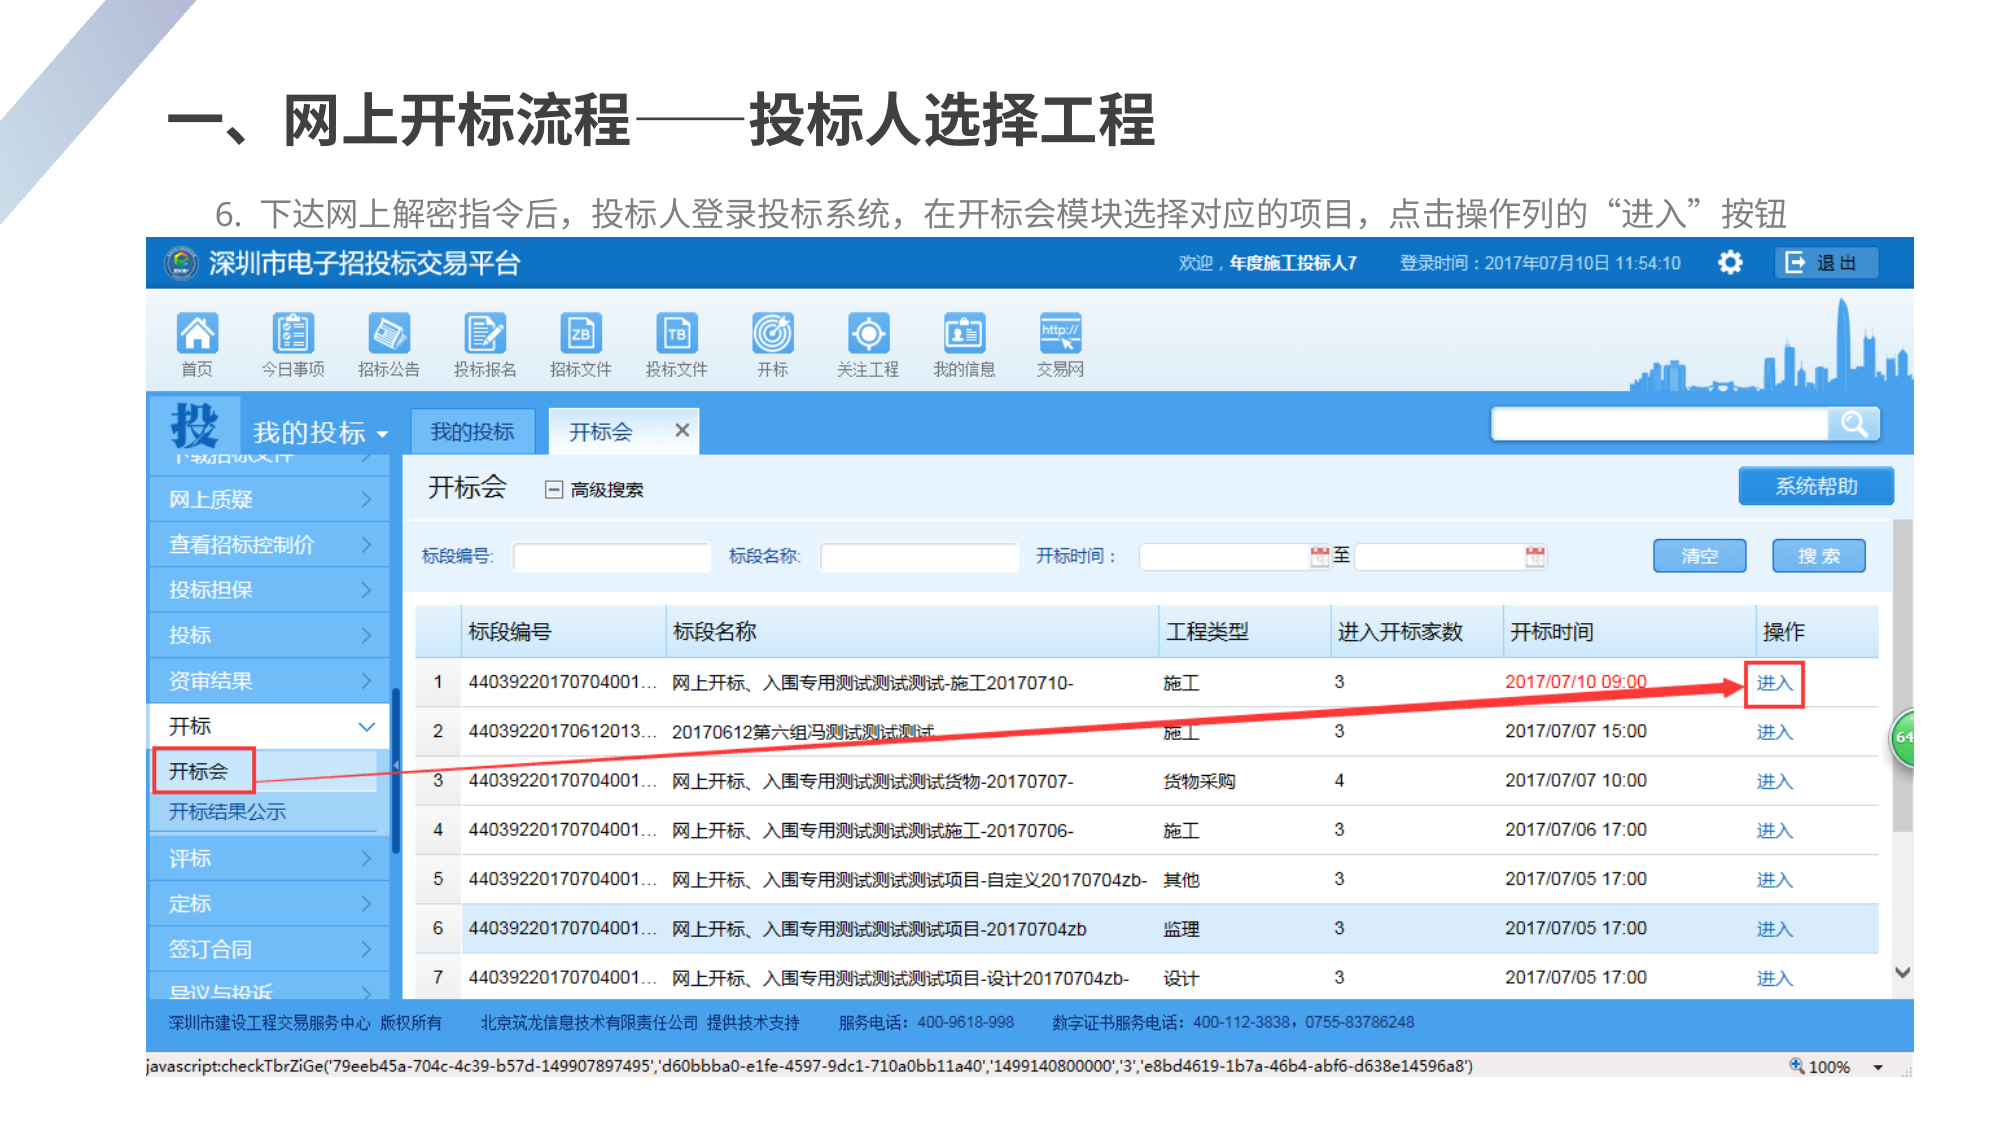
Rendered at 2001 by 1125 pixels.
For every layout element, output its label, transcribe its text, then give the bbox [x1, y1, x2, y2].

text_box 一、网上开标流程——投标人选择工程 [213, 75, 1172, 161]
text_box 6. 下达网上解密指令后，投标人登录投标系统，在开标会模块选择对应的项目，点击操作列的“进入”按钮 [213, 161, 1861, 237]
picture [0, 0, 1914, 1077]
